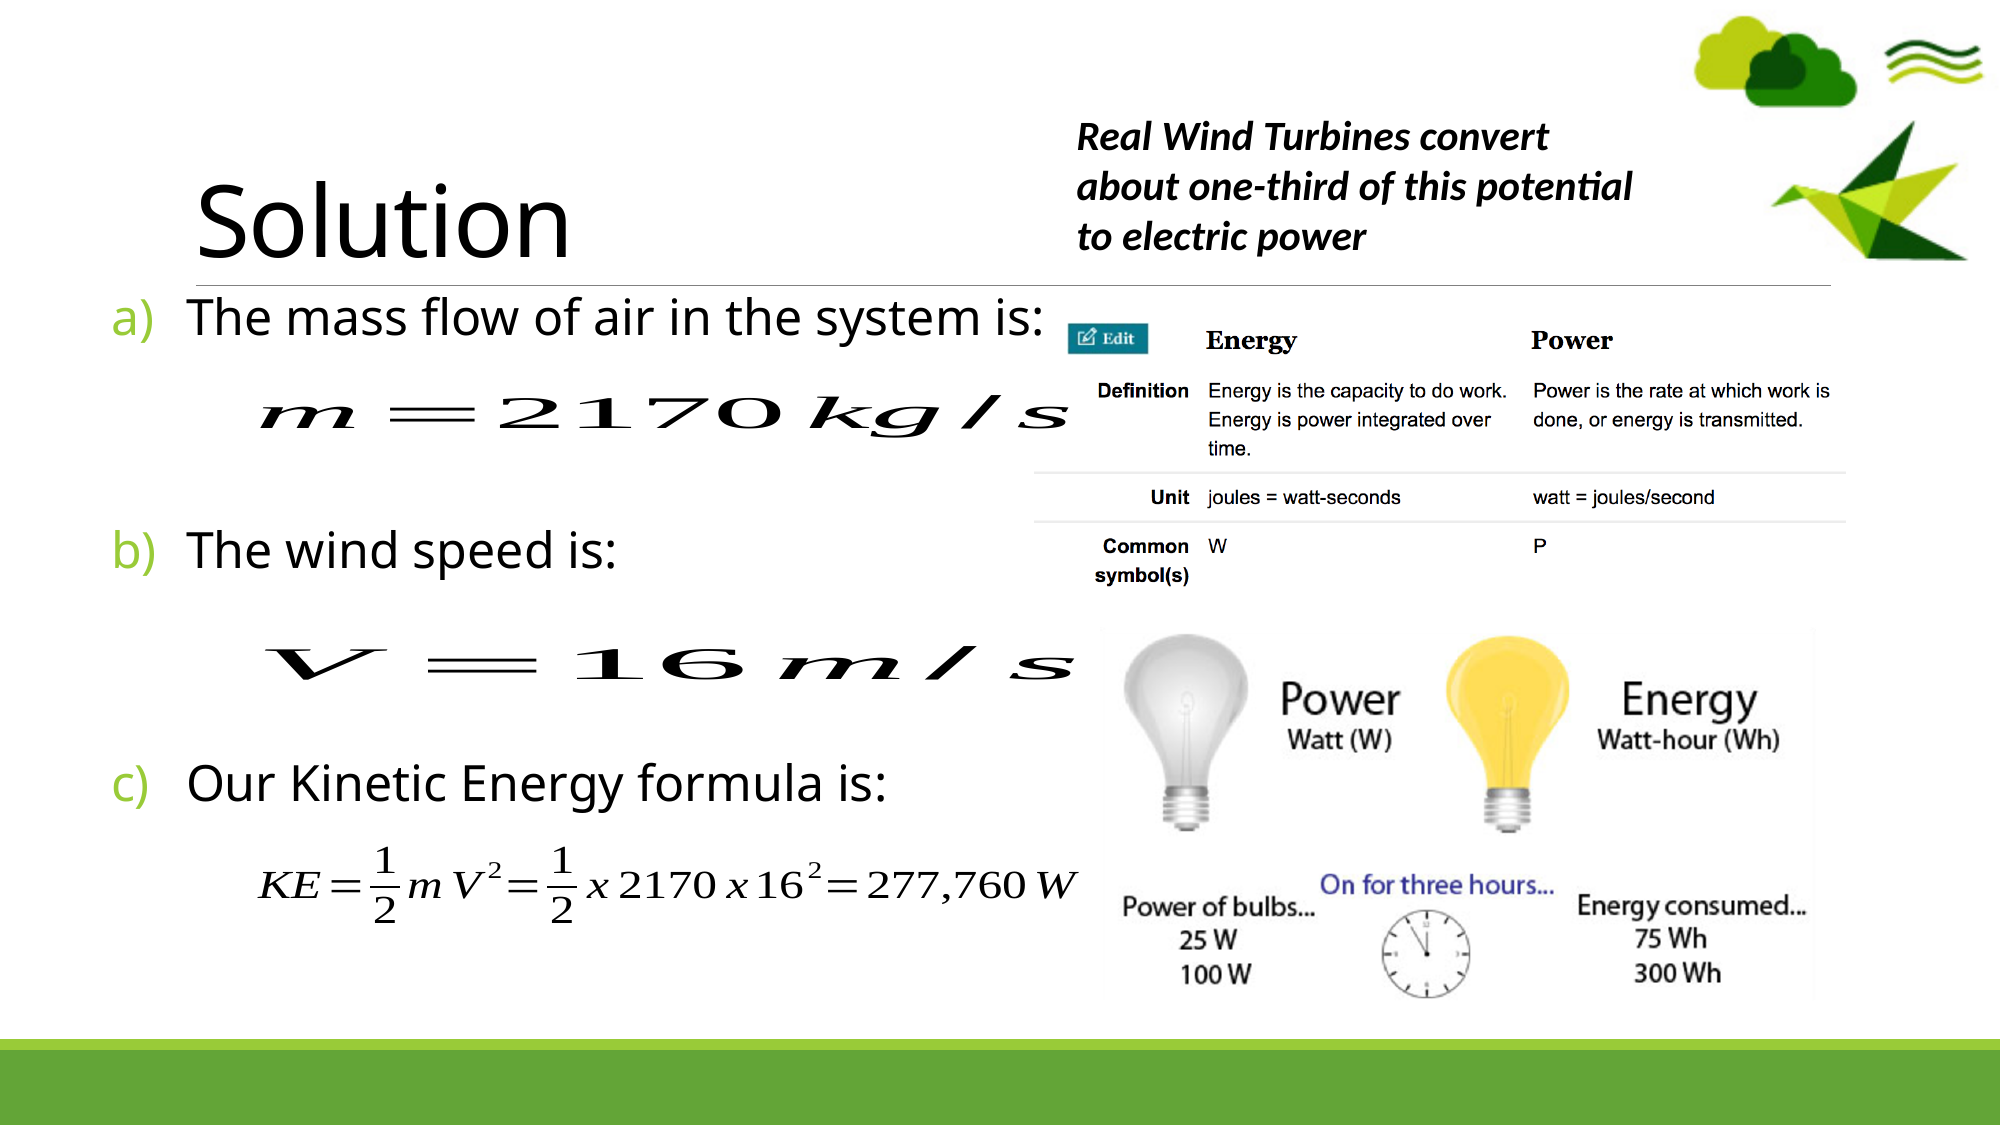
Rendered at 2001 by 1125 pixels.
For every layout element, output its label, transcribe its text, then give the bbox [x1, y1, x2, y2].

picture [1100, 626, 1816, 1001]
picture [1629, 0, 2000, 286]
title Solution [180, 47, 1760, 285]
list The mass flow of air in the system is: The wind speed is: Our Kinetic Energy formula is: [111, 285, 1522, 1068]
picture [1033, 296, 1868, 598]
